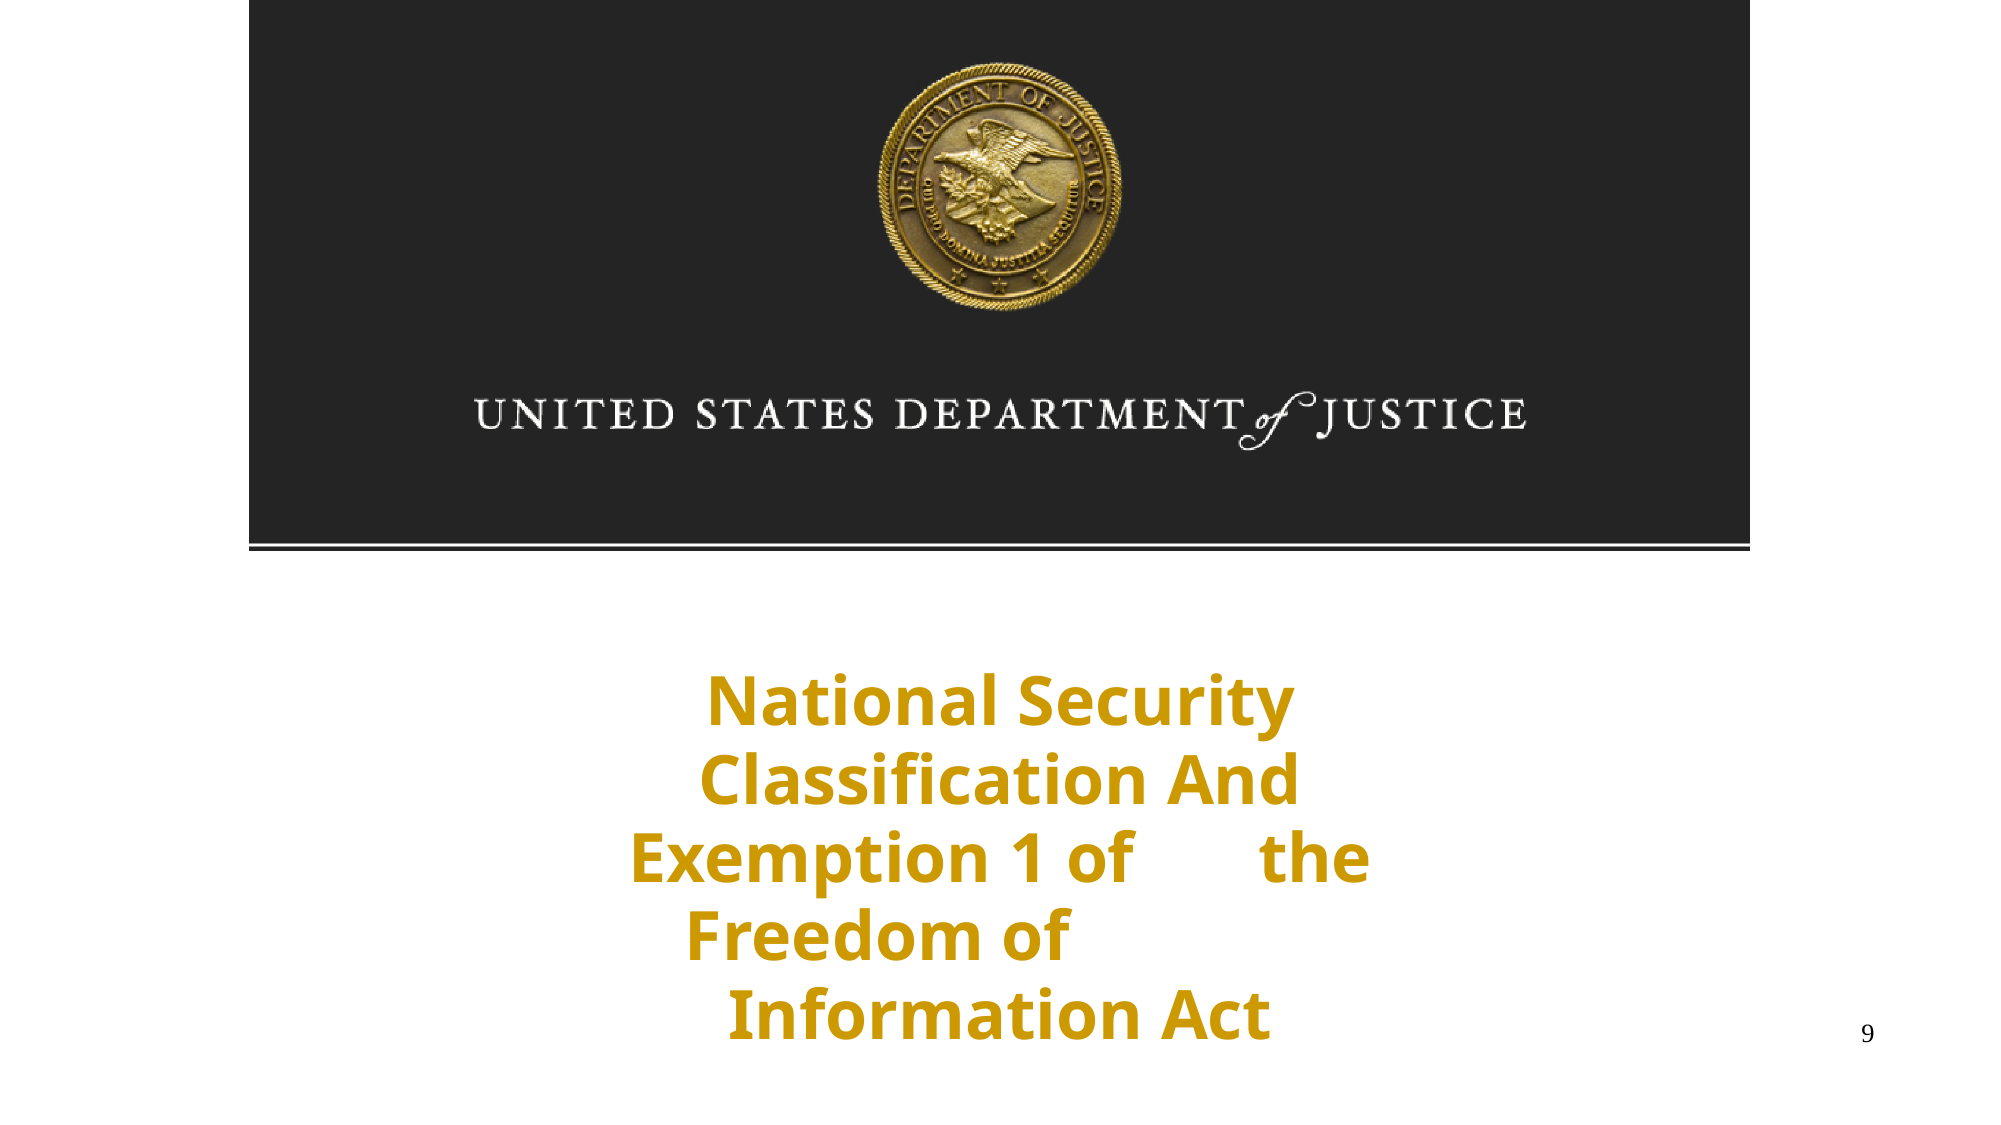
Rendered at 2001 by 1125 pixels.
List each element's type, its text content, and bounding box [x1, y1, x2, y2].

text_box National Security Classification And Exemption 1 of the Freedom of Information Act [526, 658, 1473, 1055]
slide_number 9 [1855, 706, 1910, 1125]
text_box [249, 0, 1750, 551]
